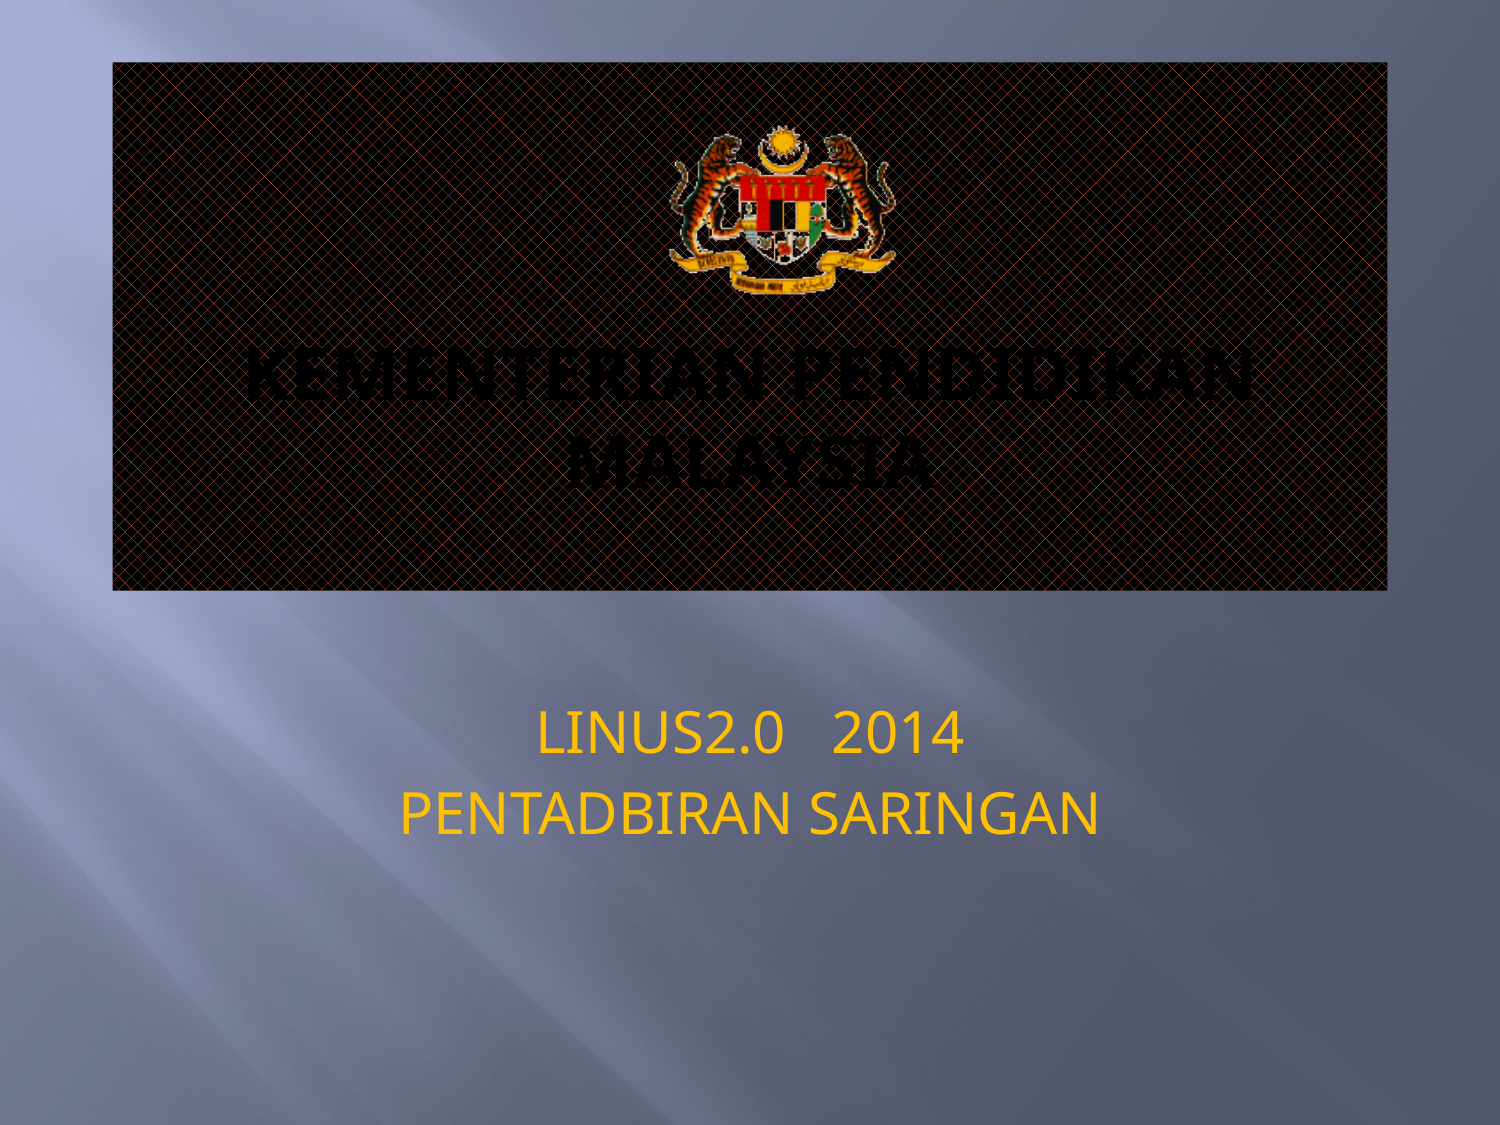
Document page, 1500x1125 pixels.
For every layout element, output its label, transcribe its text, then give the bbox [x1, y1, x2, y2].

title KEMENTERIAN PENDIDIKAN MALAYSIA [112, 62, 1388, 591]
picture [649, 124, 901, 301]
subtitle LINUS2.0 2014 PENTADBIRAN SARINGAN [125, 687, 1375, 963]
